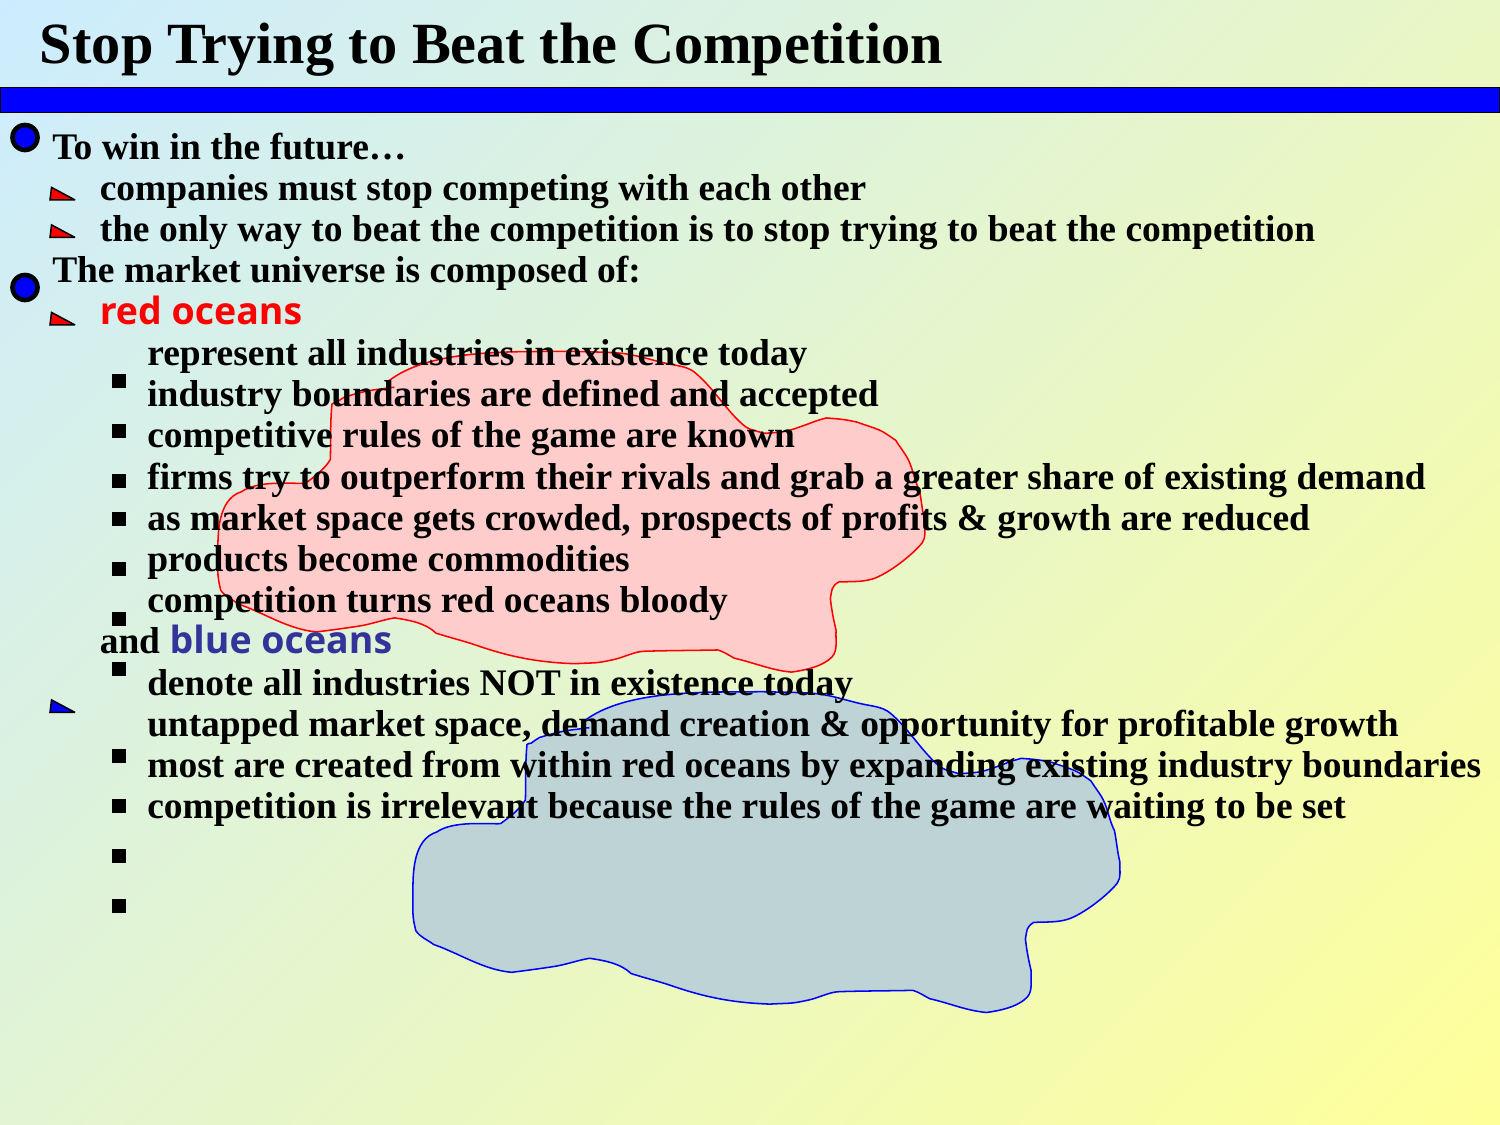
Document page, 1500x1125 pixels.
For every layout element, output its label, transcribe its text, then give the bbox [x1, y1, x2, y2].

text_box [0, 87, 1500, 113]
text_box [12, 275, 38, 300]
text_box [112, 374, 125, 388]
text_box [112, 749, 125, 763]
text_box [50, 699, 76, 713]
text_box [112, 424, 125, 438]
text_box [112, 899, 125, 913]
text_box [112, 662, 125, 675]
text_box [412, 833, 1121, 1013]
text_box [12, 125, 38, 150]
text_box [112, 474, 125, 488]
text_box [112, 799, 125, 813]
text_box [112, 512, 125, 525]
text_box [112, 612, 125, 625]
text_box [50, 224, 76, 238]
title Stop Trying to Beat the Competition [24, 12, 1388, 68]
text_box To win in the future… companies must stop competing with each other the only way to beat the competition is to stop trying to beat the competition The market universe is composed of: red oceans represent all industries in existence today industry boundaries are defined and accepted competitive rules of the game are known firms try to outperform their rivals and grab a greater share of existing demand as market space gets crowded, prospects of profits & growth are reduced products become commodities competition turns red oceans bloody and blue oceans denote all industries NOT in existence today untapped market space, demand creation & opportunity for profitable growth most are created from within red oceans by expanding existing industry boundaries competition is irrelevant because the rules of the game are waiting to be set [37, 125, 1500, 833]
text_box [50, 187, 76, 200]
text_box [112, 849, 125, 863]
text_box [112, 562, 125, 575]
text_box [50, 312, 76, 325]
